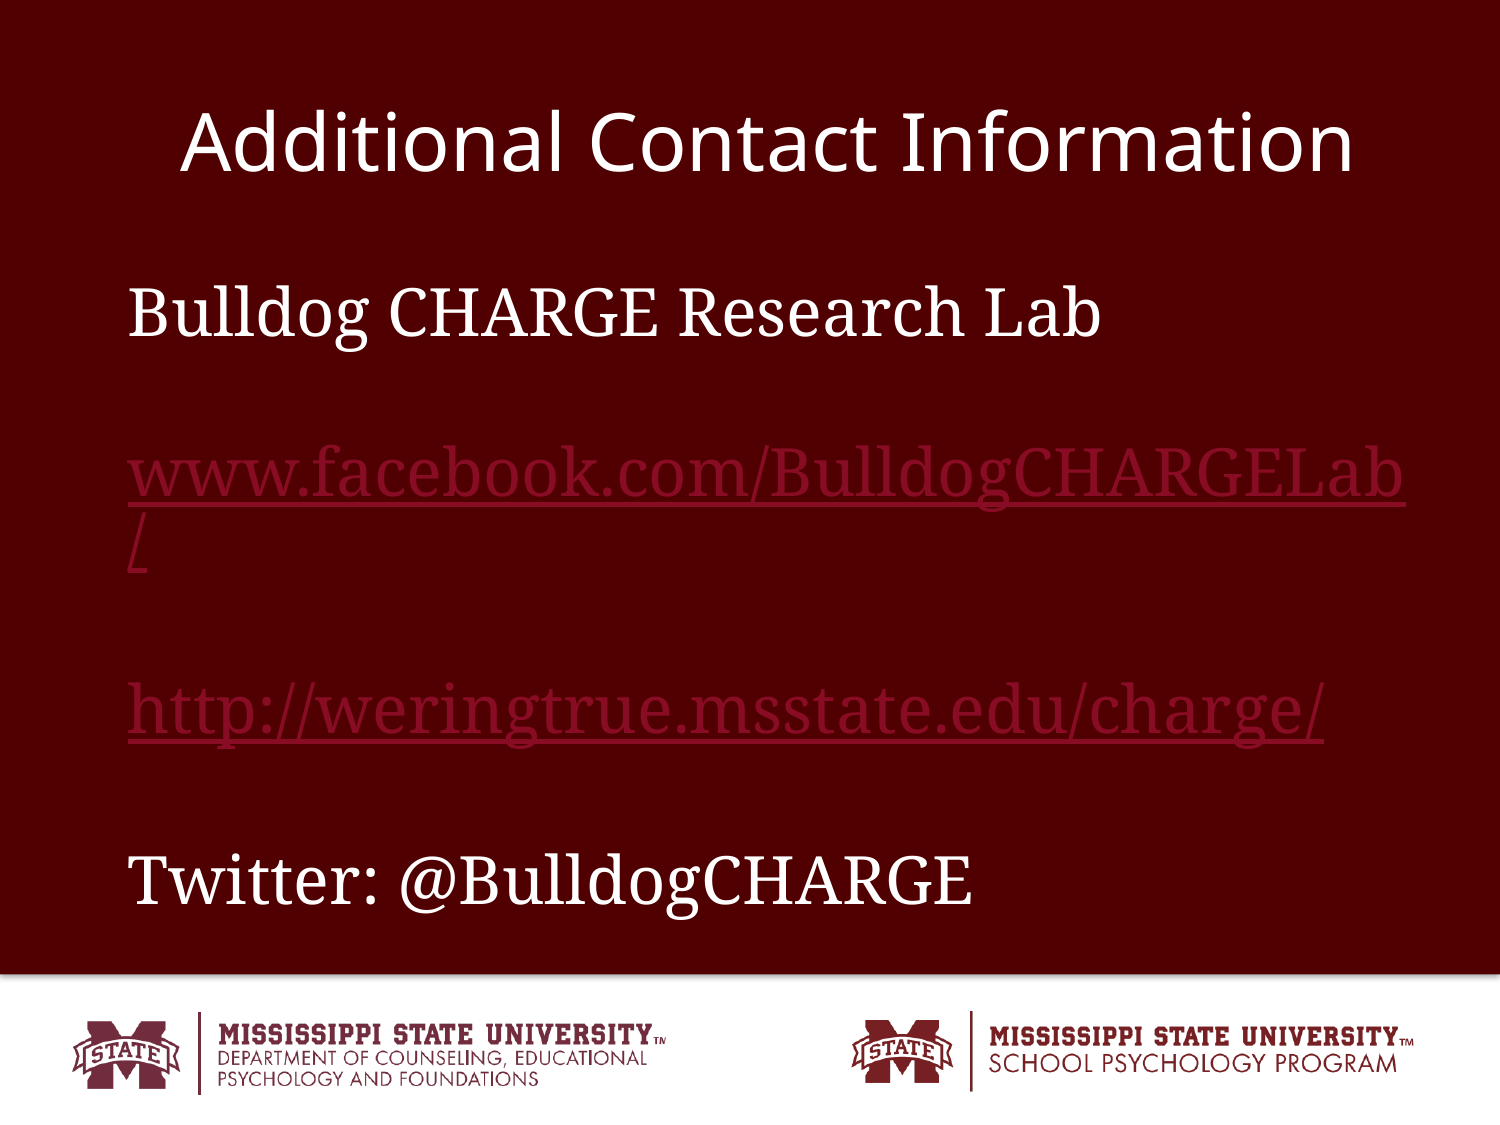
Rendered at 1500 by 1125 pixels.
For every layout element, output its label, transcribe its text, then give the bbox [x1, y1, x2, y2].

list Bulldog CHARGE Research Lab www.facebook.com/BulldogCHARGELab/ http://weringtrue.msstate.edu/charge/ Twitter: @BulldogCHARGE [112, 262, 1425, 911]
title Additional Contact Information [112, 45, 1425, 233]
